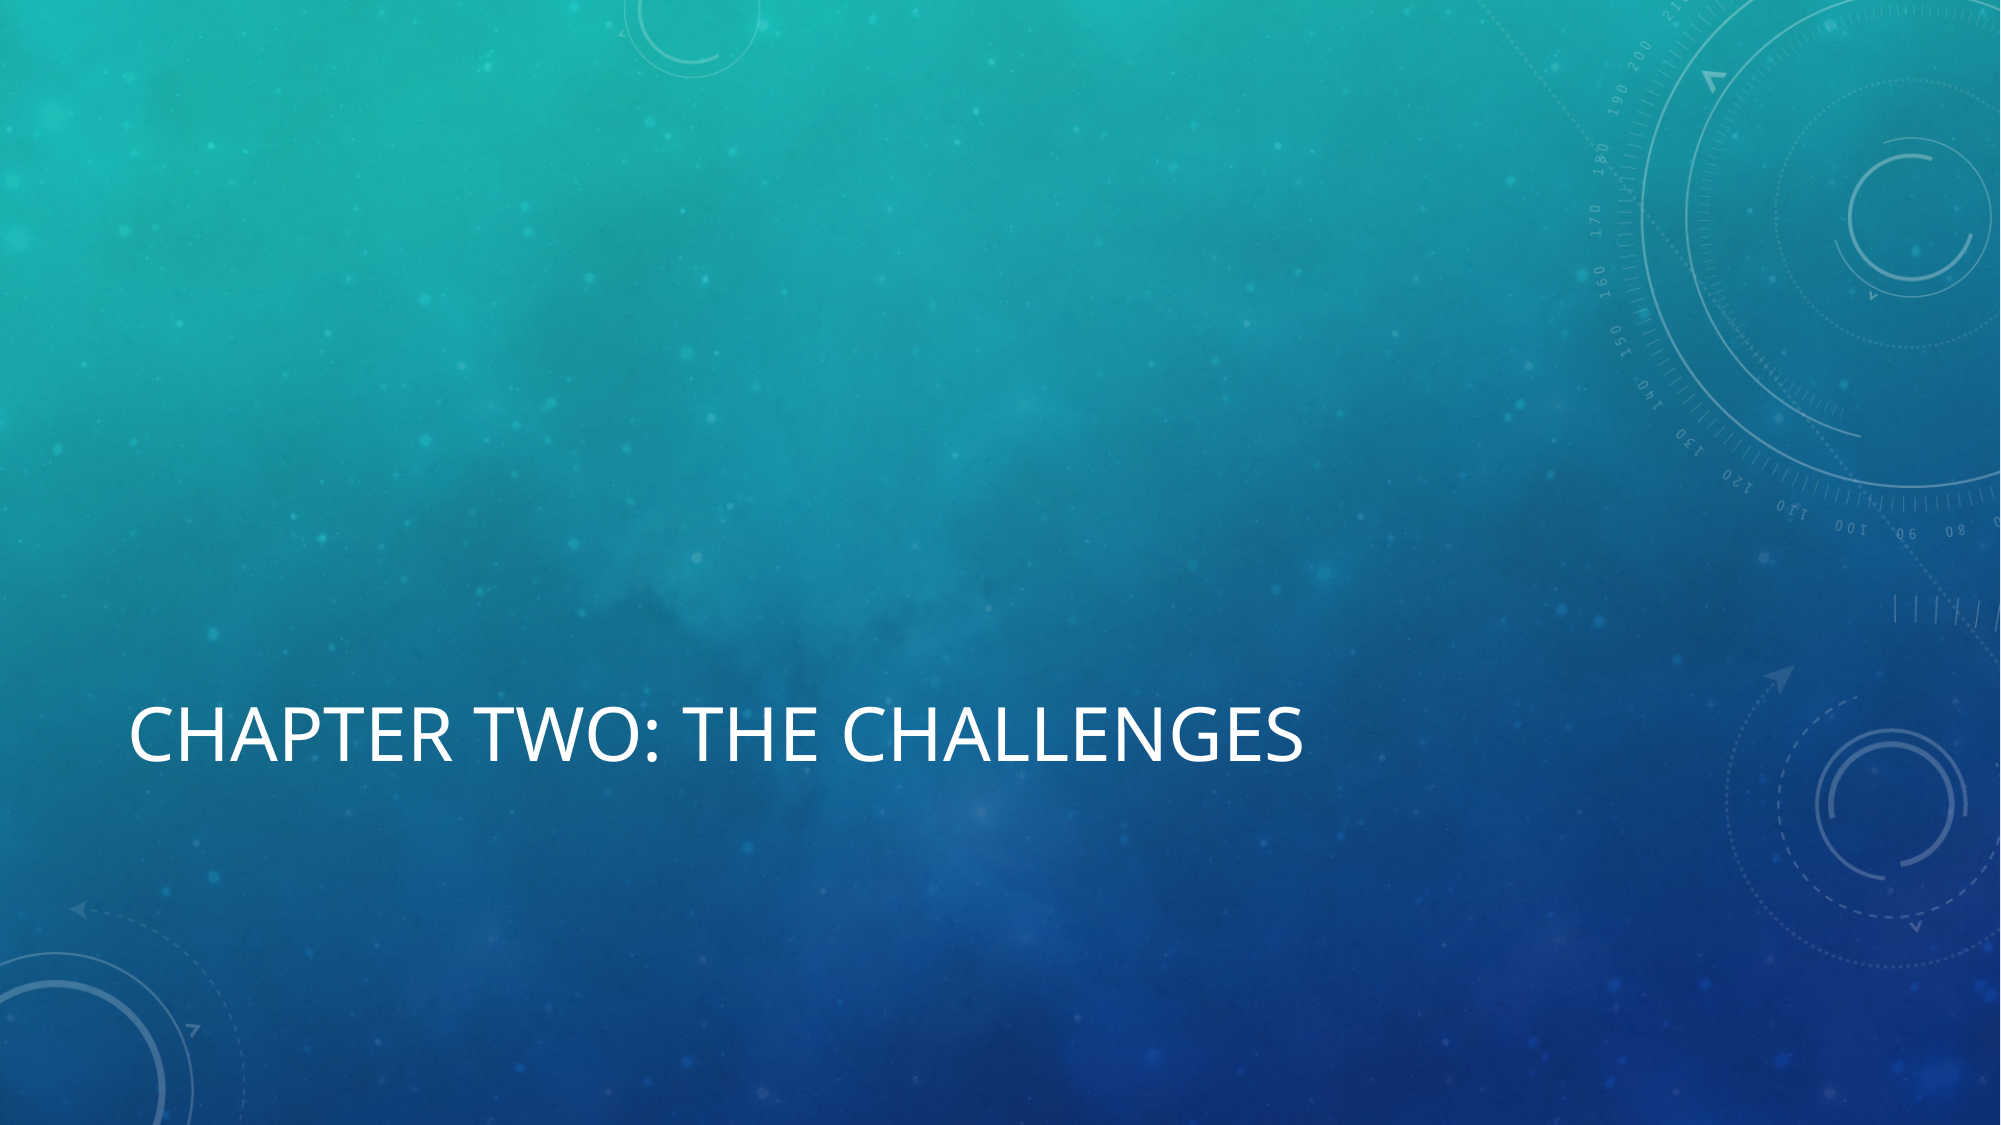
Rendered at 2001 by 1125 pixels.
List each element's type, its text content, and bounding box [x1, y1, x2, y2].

title Chapter TWO: the challenges [112, 542, 1775, 784]
picture [0, 0, 2001, 1125]
